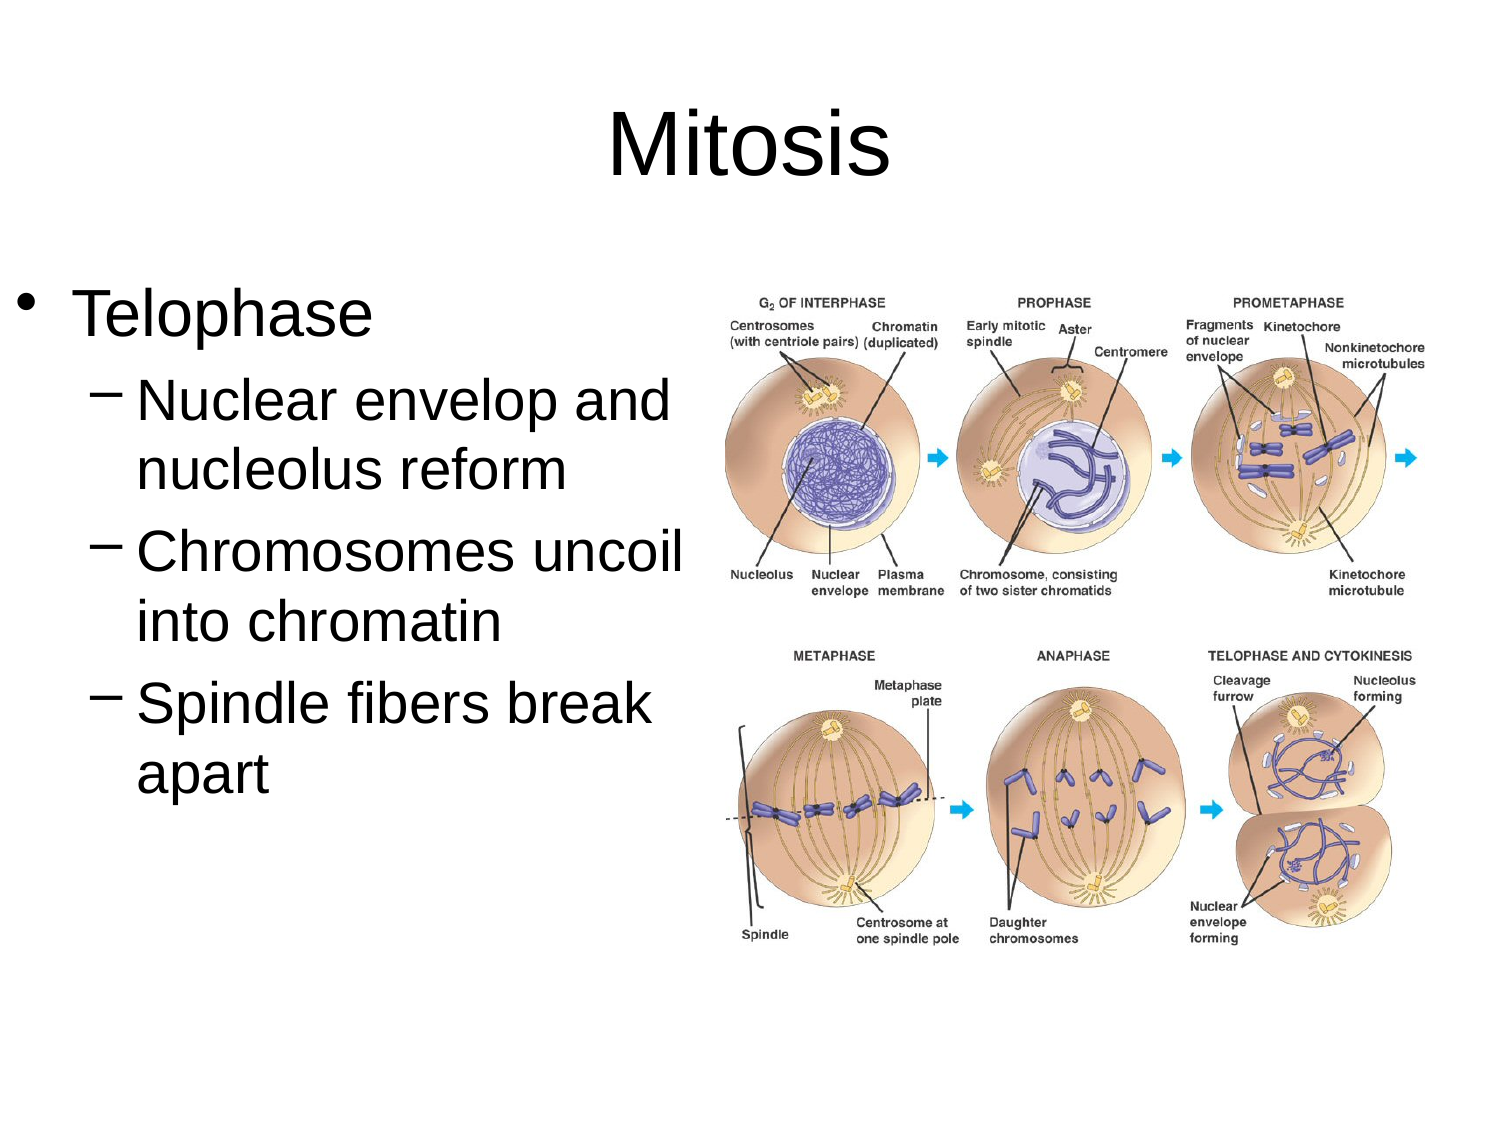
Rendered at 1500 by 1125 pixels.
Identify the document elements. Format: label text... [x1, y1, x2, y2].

picture [724, 287, 1426, 953]
list Telophase Nuclear envelop and nucleolus reform Chromosomes uncoil into chromatin Spindle fibers break apart [0, 262, 738, 1005]
title Mitosis [75, 45, 1425, 233]
